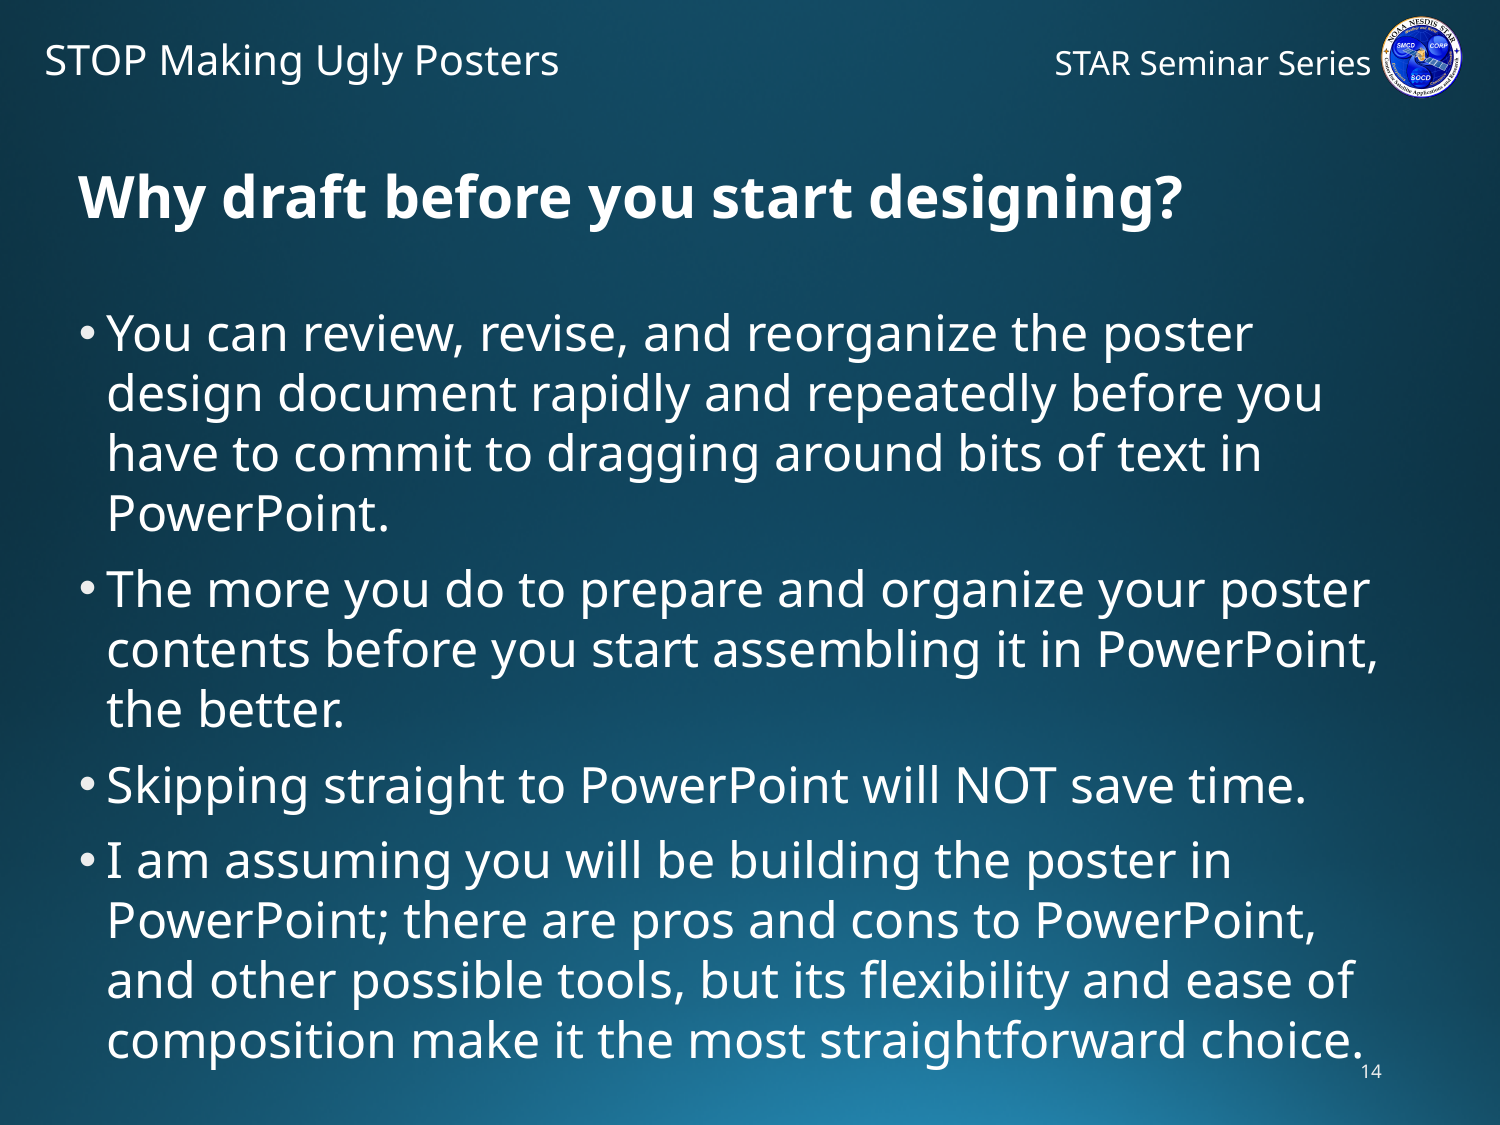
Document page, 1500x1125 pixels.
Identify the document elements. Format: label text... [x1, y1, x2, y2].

title Why draft before you start designing? [63, 141, 1456, 258]
picture [0, 0, 1500, 1125]
list You can review, revise, and reorganize the poster design document rapidly and repeatedly before you have to commit to dragging around bits of text in PowerPoint. The more you do to prepare and organize your poster contents before you start assembling it in PowerPoint, the better. Skipping straight to PowerPoint will NOT save time. I am assuming you will be building the poster in PowerPoint; there are pros and cons to PowerPoint, and other possible tools, but its flexibility and ease of composition make it the most straightforward choice. [63, 294, 1397, 1019]
slide_number 14 [1059, 1042, 1397, 1103]
